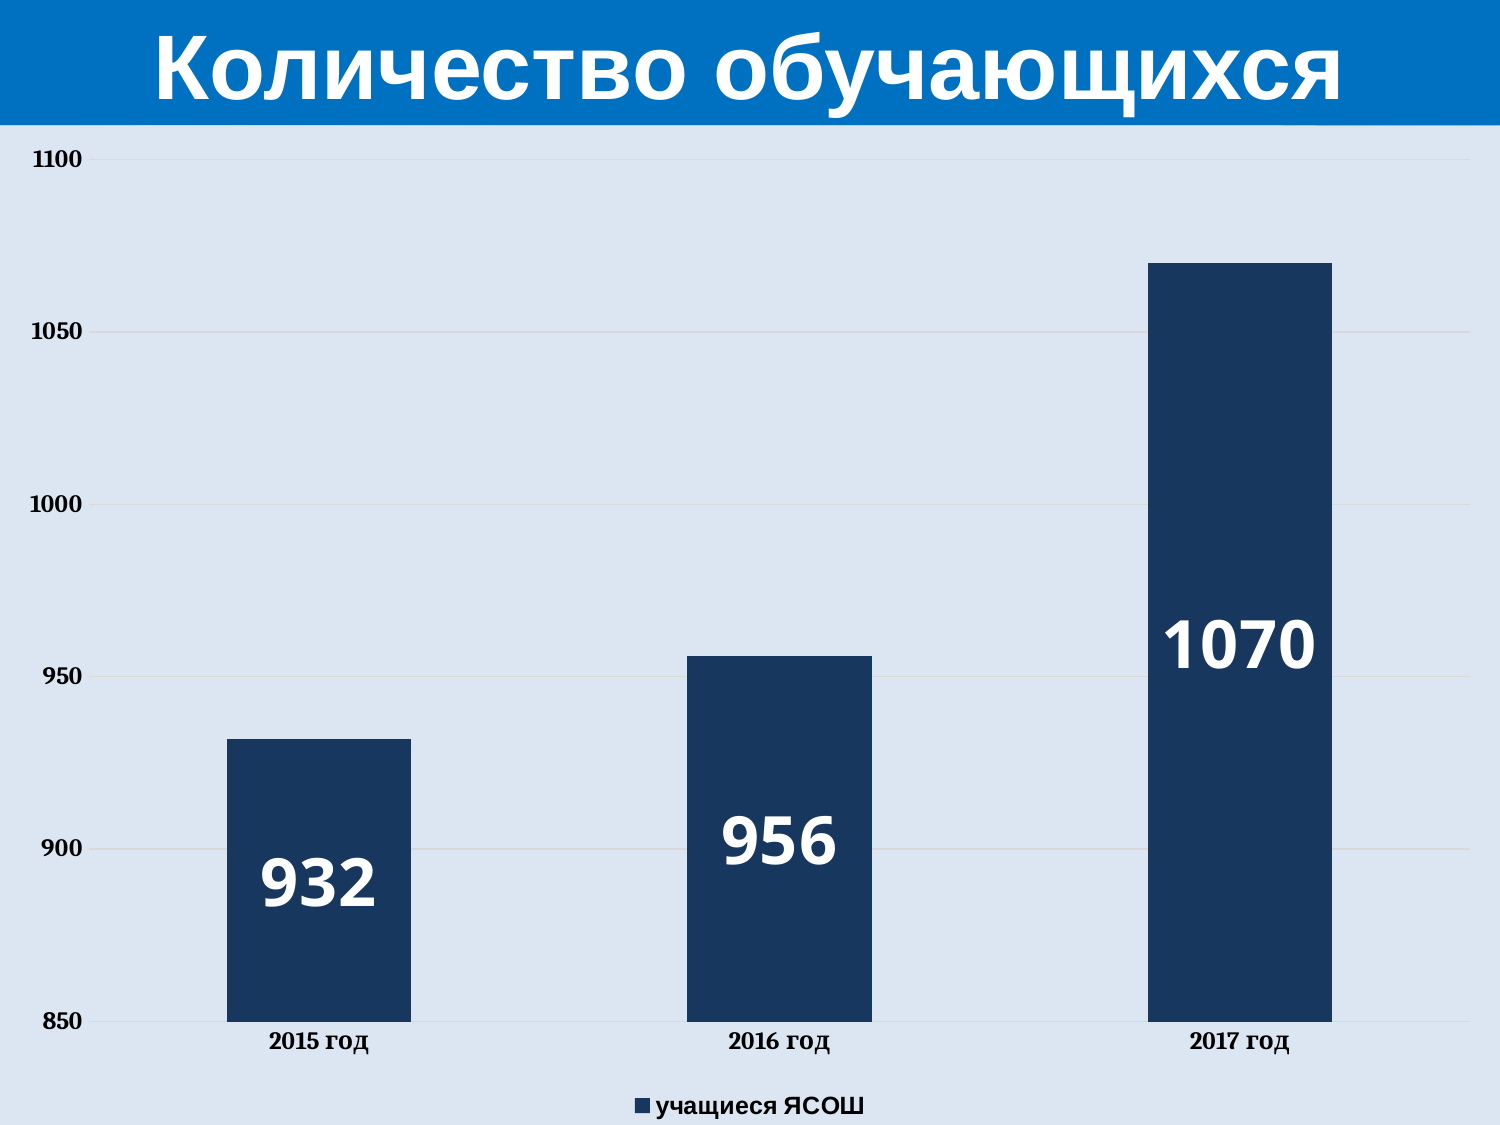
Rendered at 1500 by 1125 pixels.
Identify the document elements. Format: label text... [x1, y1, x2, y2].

title Количество обучающихся [0, 0, 1500, 125]
chart [0, 125, 1500, 1125]
